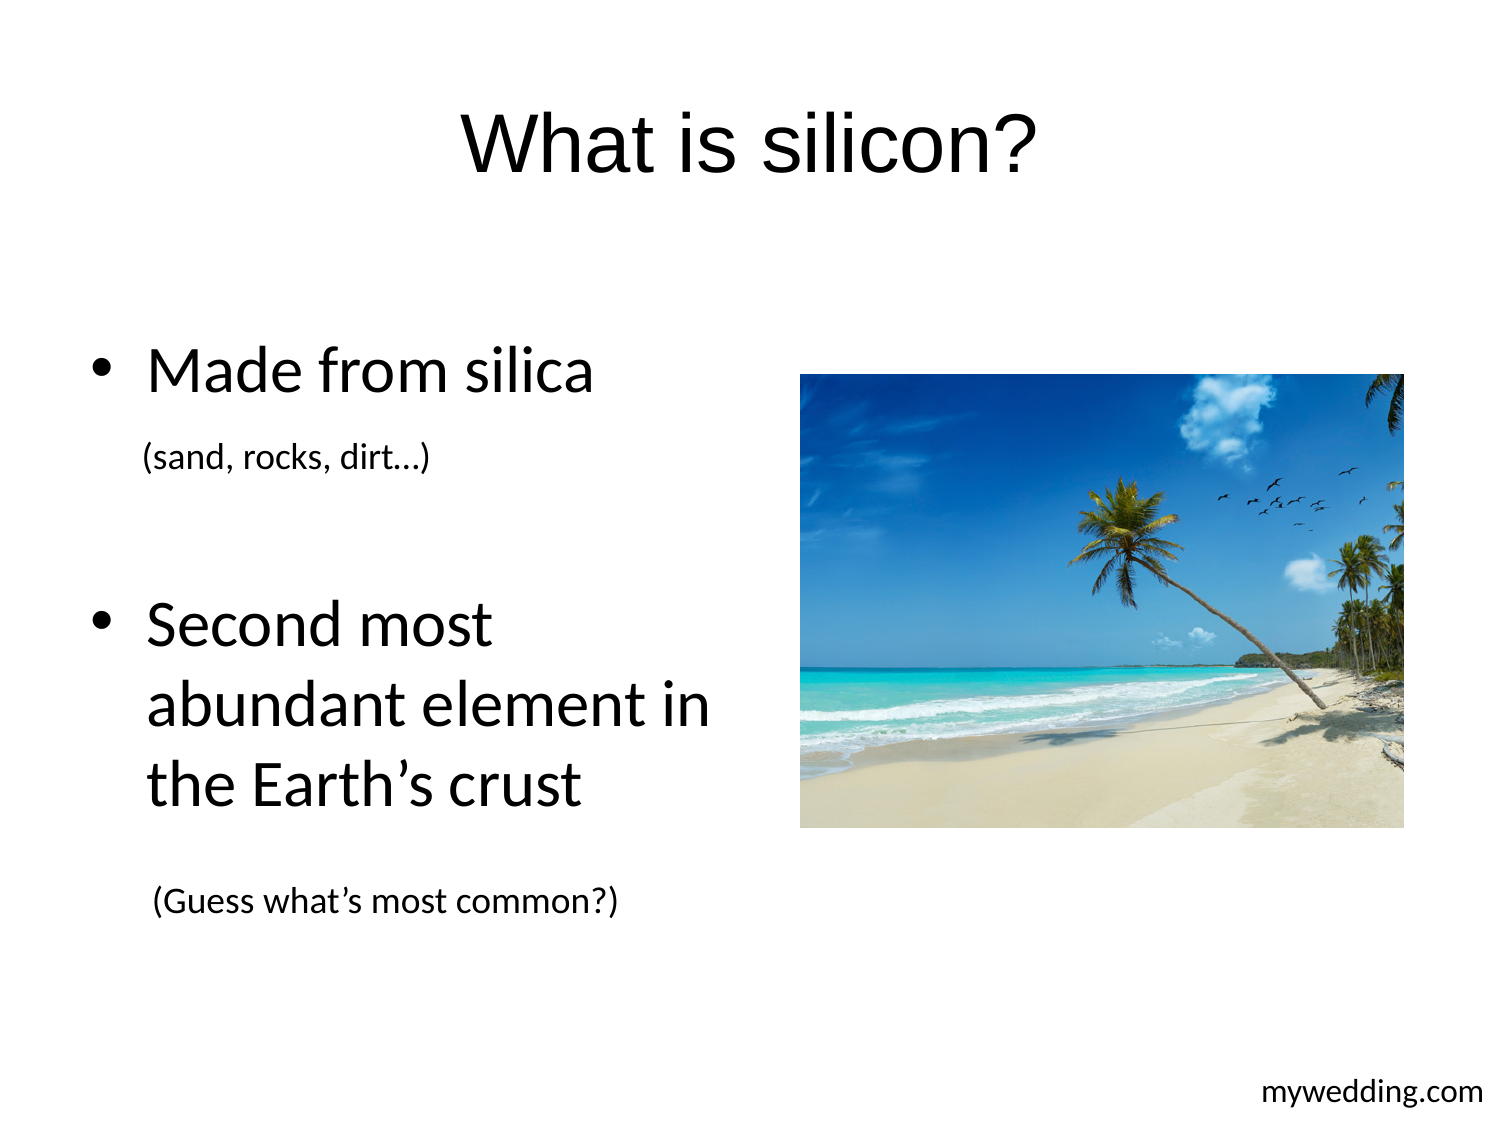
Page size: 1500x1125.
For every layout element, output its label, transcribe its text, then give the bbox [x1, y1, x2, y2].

text_box What is silicon? [74, 45, 1425, 233]
picture [799, 374, 1404, 828]
text_box (sand, rocks, dirt…) [126, 424, 447, 530]
text_box mywedding.com [1153, 1061, 1500, 1117]
text_box (Guess what’s most common?) [137, 868, 635, 974]
list Made from silica Second most abundant element in the Earth’s crust [75, 224, 763, 1063]
